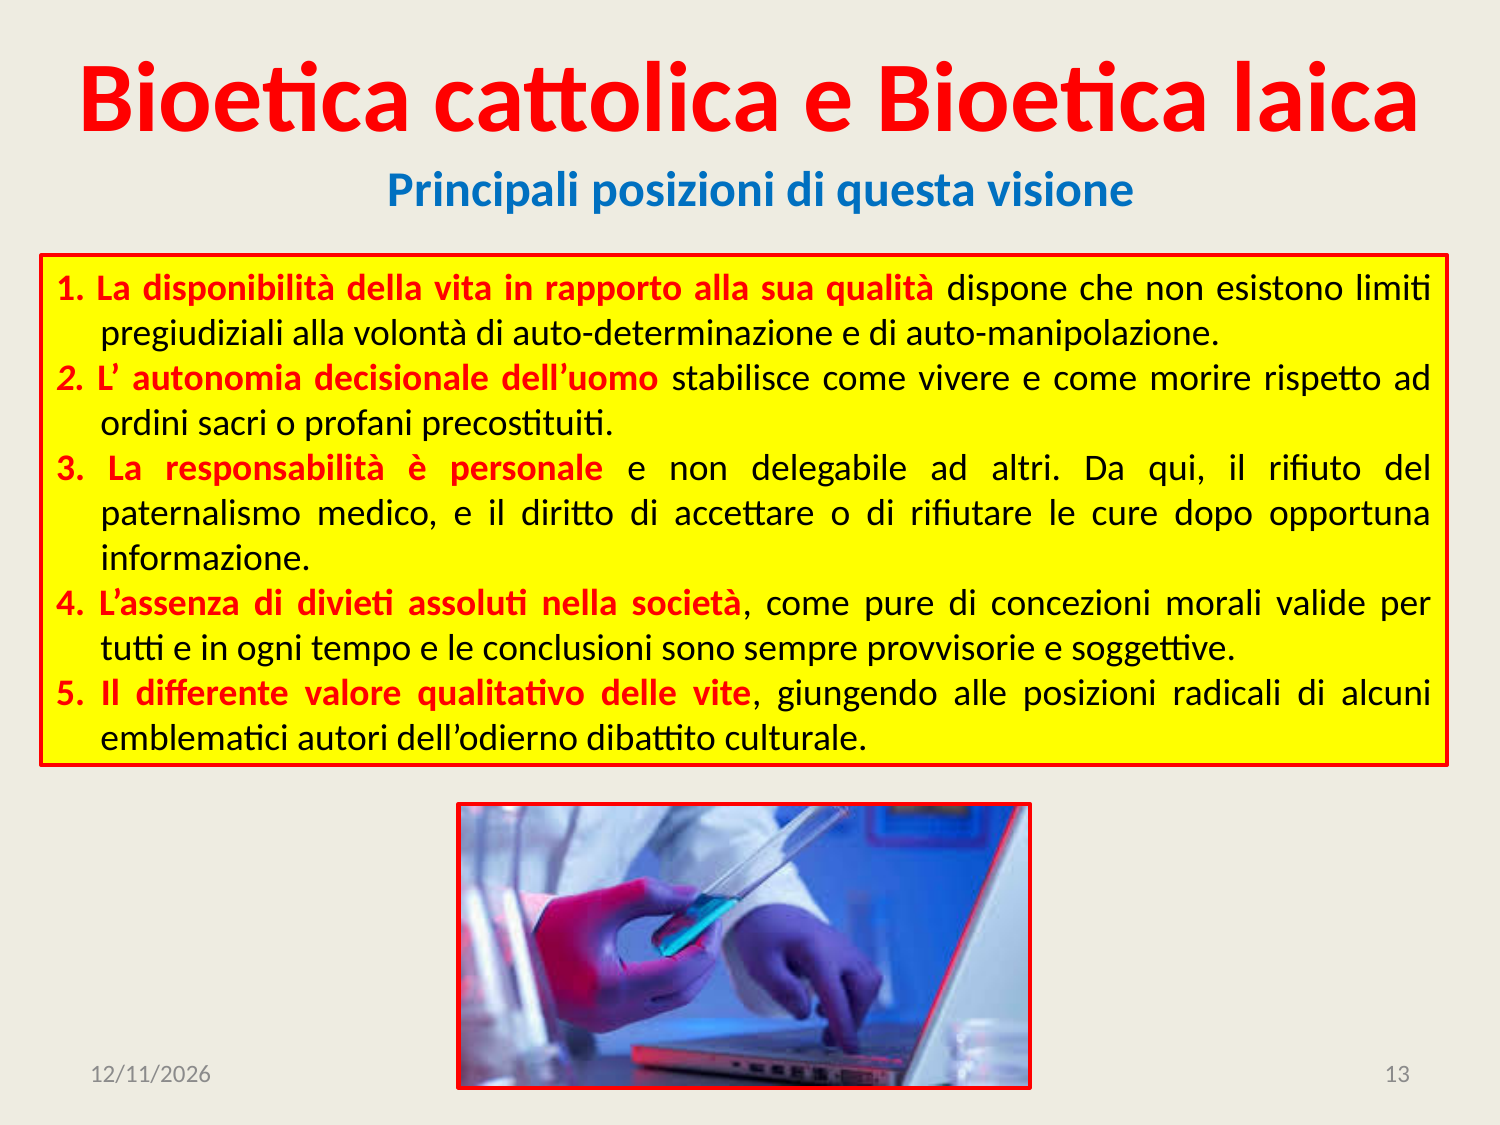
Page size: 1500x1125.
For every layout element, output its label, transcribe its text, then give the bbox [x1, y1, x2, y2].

slide_number 13 [1074, 1042, 1425, 1103]
text_box Principali posizioni di questa visione [147, 148, 1376, 224]
picture [460, 805, 1028, 1086]
text_box 1. La disponibilità della vita in rapporto alla sua qualità dispone che non esistono limiti pregiudiziali alla volontà di auto-determinazione e di auto-manipolazione. 2. L’ autonomia decisionale dell’uomo stabilisce come vivere e come morire rispetto ad ordini sacri o profani precostituiti. 3. La responsabilità è personale e non delegabile ad altri. Da qui, il rifiuto del paternalismo medico, e il diritto di accettare o di rifiutare le cure dopo opportuna informazione. 4. L’assenza di divieti assoluti nella società, come pure di concezioni morali valide per tutti e in ogni tempo e le conclusioni sono sempre provvisorie e soggettive. 5. Il differente valore qualitativo delle vite, giungendo alle posizioni radicali di alcuni emblematici autori dell’odierno dibattito culturale. [41, 255, 1447, 766]
title Bioetica cattolica e Bioetica laica [0, 42, 1500, 141]
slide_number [75, 1042, 425, 1103]
